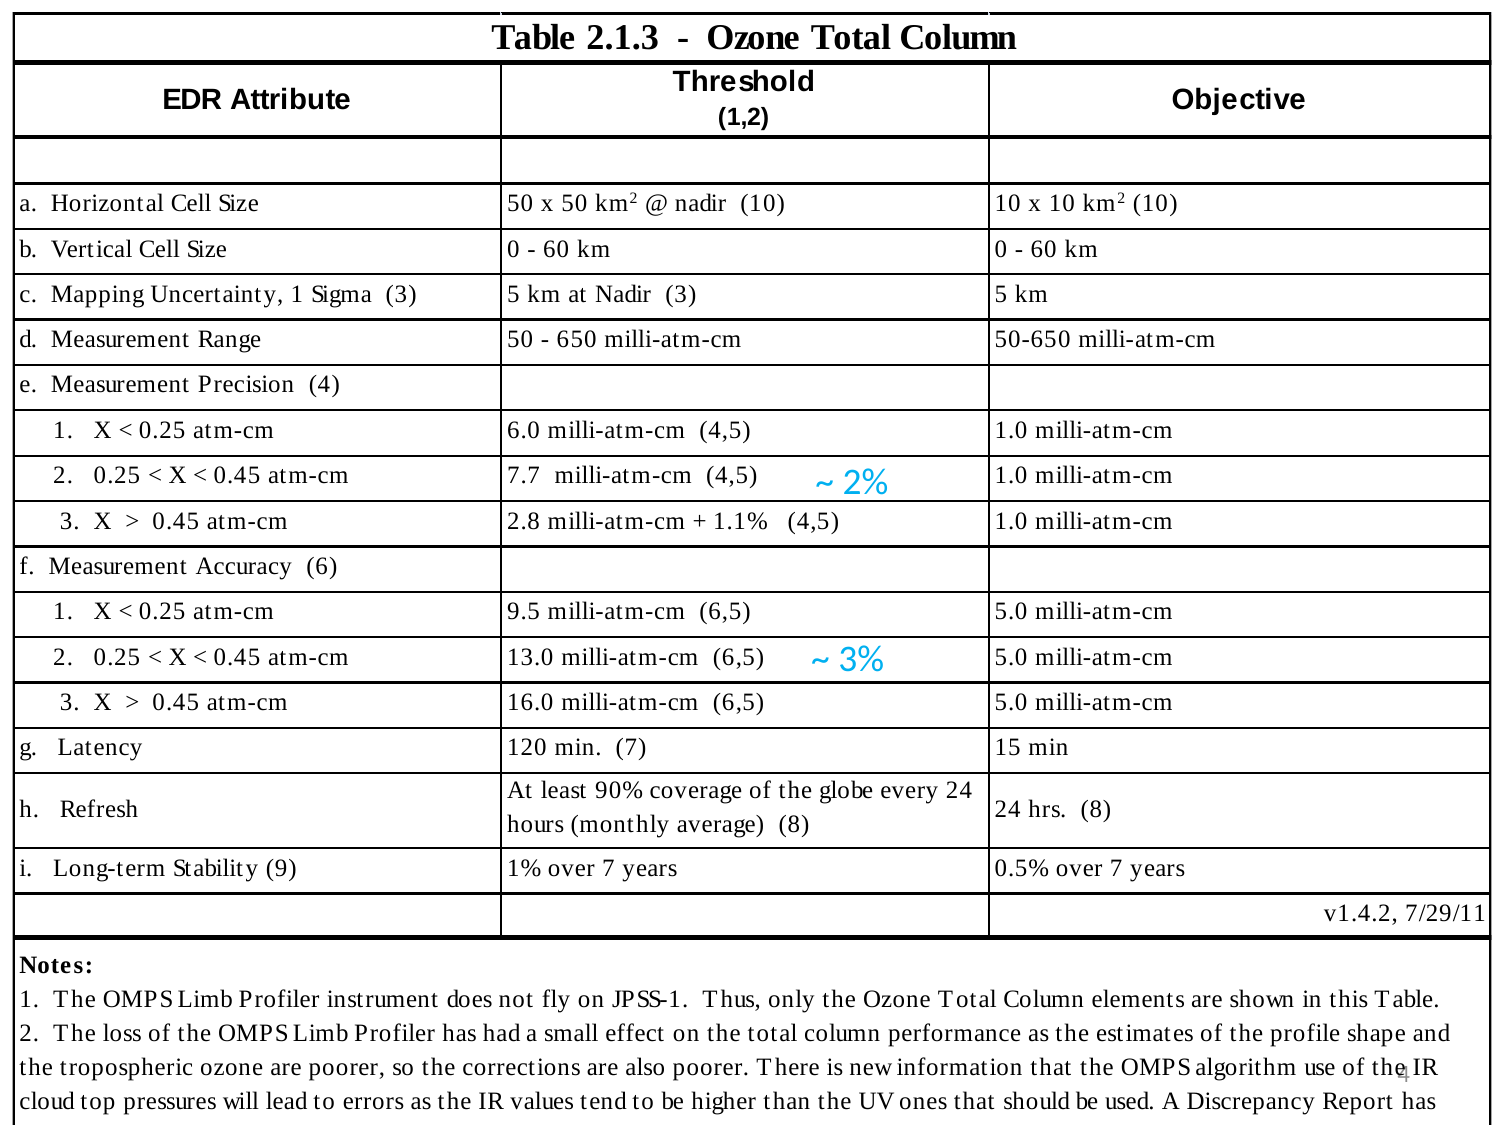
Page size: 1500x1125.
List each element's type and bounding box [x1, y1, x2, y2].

picture [12, 12, 1495, 1125]
text_box [0, 0, 1500, 75]
